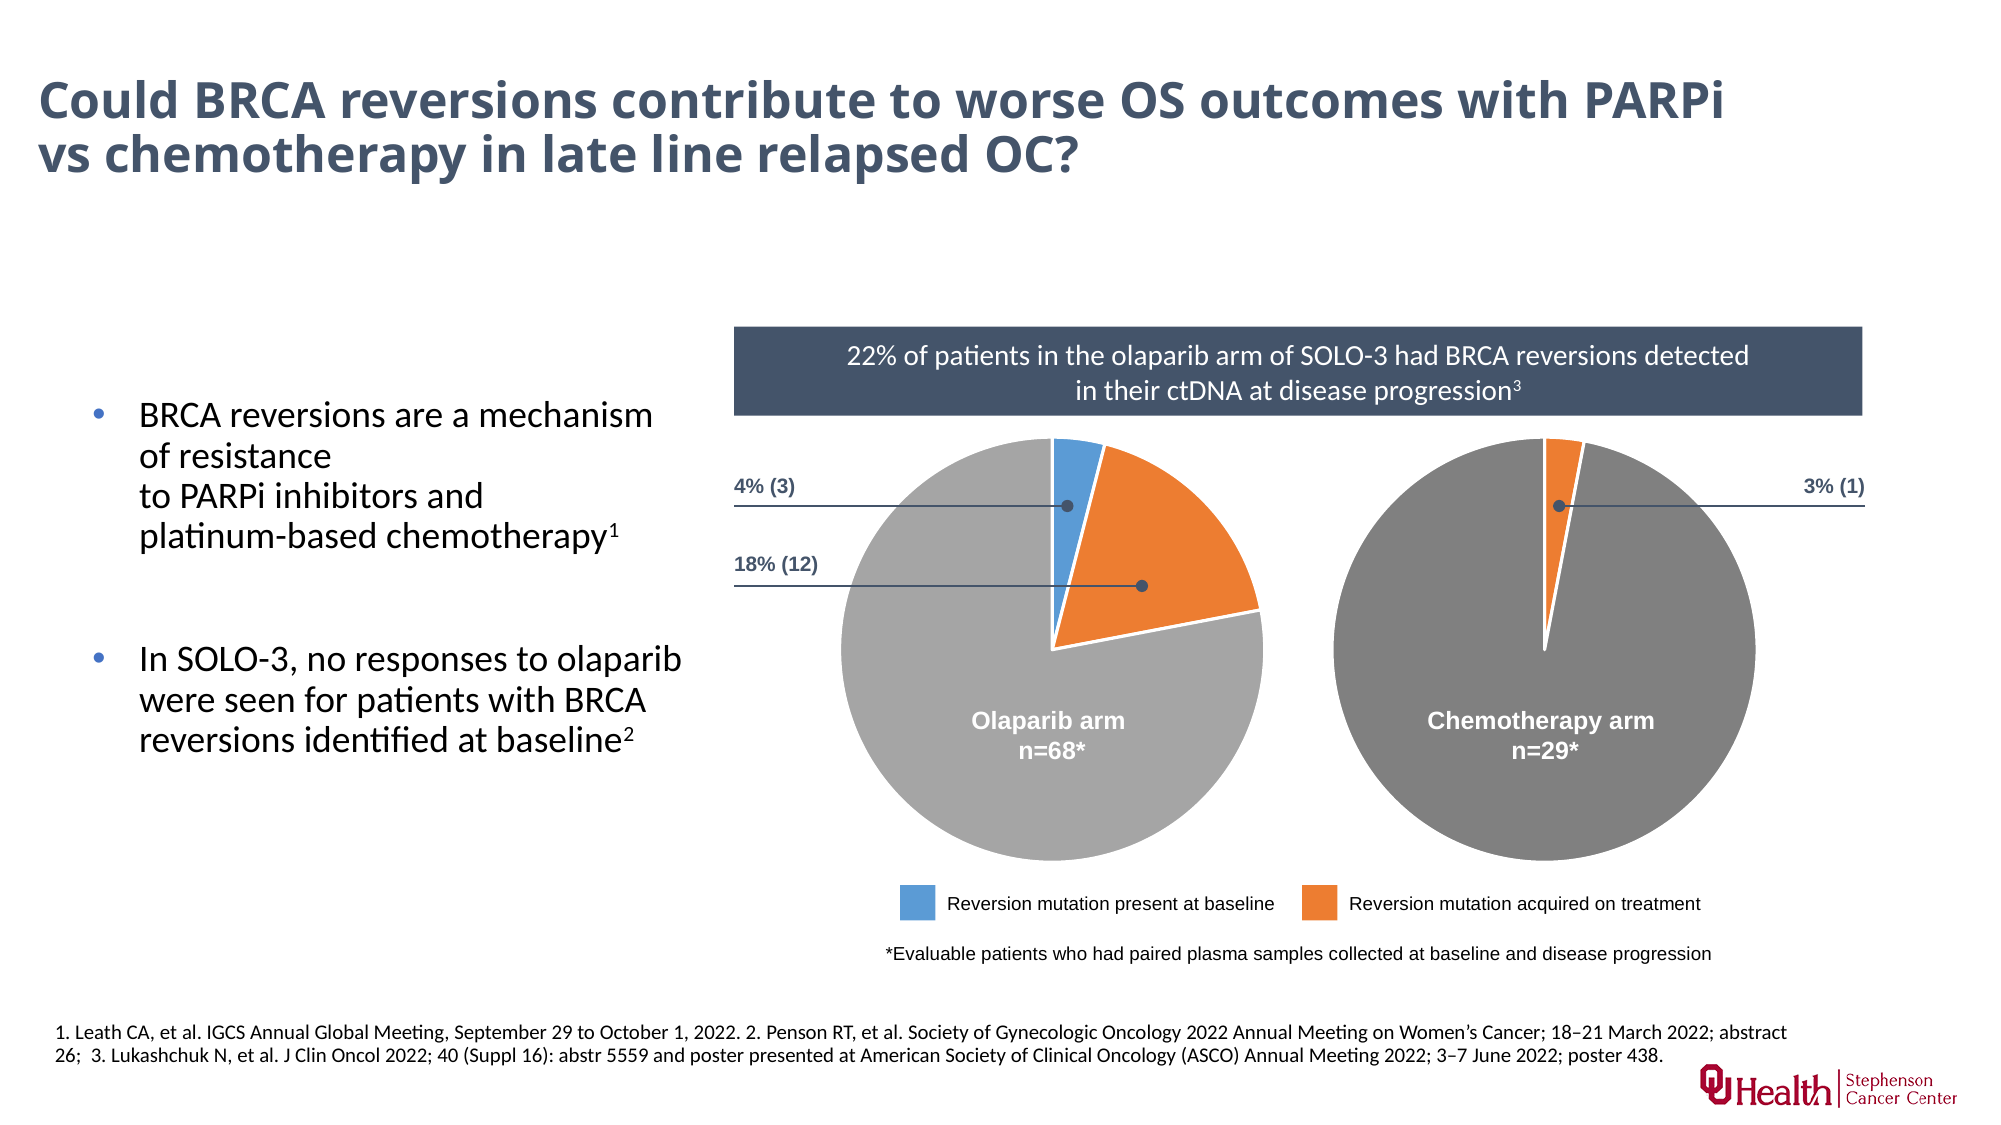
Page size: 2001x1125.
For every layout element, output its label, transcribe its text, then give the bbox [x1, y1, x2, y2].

text_box 3% (1) [1766, 472, 1866, 498]
text_box 4% (3) [734, 472, 830, 498]
picture [1700, 1064, 1957, 1108]
text_box *Evaluable patients who had paired plasma samples collected at baseline and disease progression [872, 941, 1725, 965]
chart [830, 428, 1274, 872]
text_box 18% (12) [734, 550, 830, 576]
title Could BRCA reversions contribute to worse OS outcomes with PARPi vs chemotherapy in late line relapsed OC? [23, 41, 1749, 218]
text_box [899, 879, 1719, 927]
text_box BRCA reversions are a mechanism of resistance to PARPi inhibitors and platinum-based chemotherapy1 In SOLO-3, no responses to olaparib were seen for patients with BRCA reversions identified at baseline2 [92, 387, 684, 767]
chart [1323, 428, 1766, 872]
text_box 1. Leath CA, et al. IGCS Annual Global Meeting, September 29 to October 1, 2022. 2. Penson RT, et al. Society of Gynecologic Oncology 2022 Annual Meeting on Women’s Cancer; 18–21 March 2022; abstract 26; 3. Lukashchuk N, et al. J Clin Oncol 2022; 40 (Suppl 16): abstr 5559 and poster presented at American Society of Clinical Oncology (ASCO) Annual Meeting 2022; 3–7 June 2022; poster 438. [40, 1014, 1825, 1104]
text_box 22% of patients in the olaparib arm of SOLO-3 had BRCA reversions detected in their ctDNA at disease progression3 [733, 326, 1863, 417]
